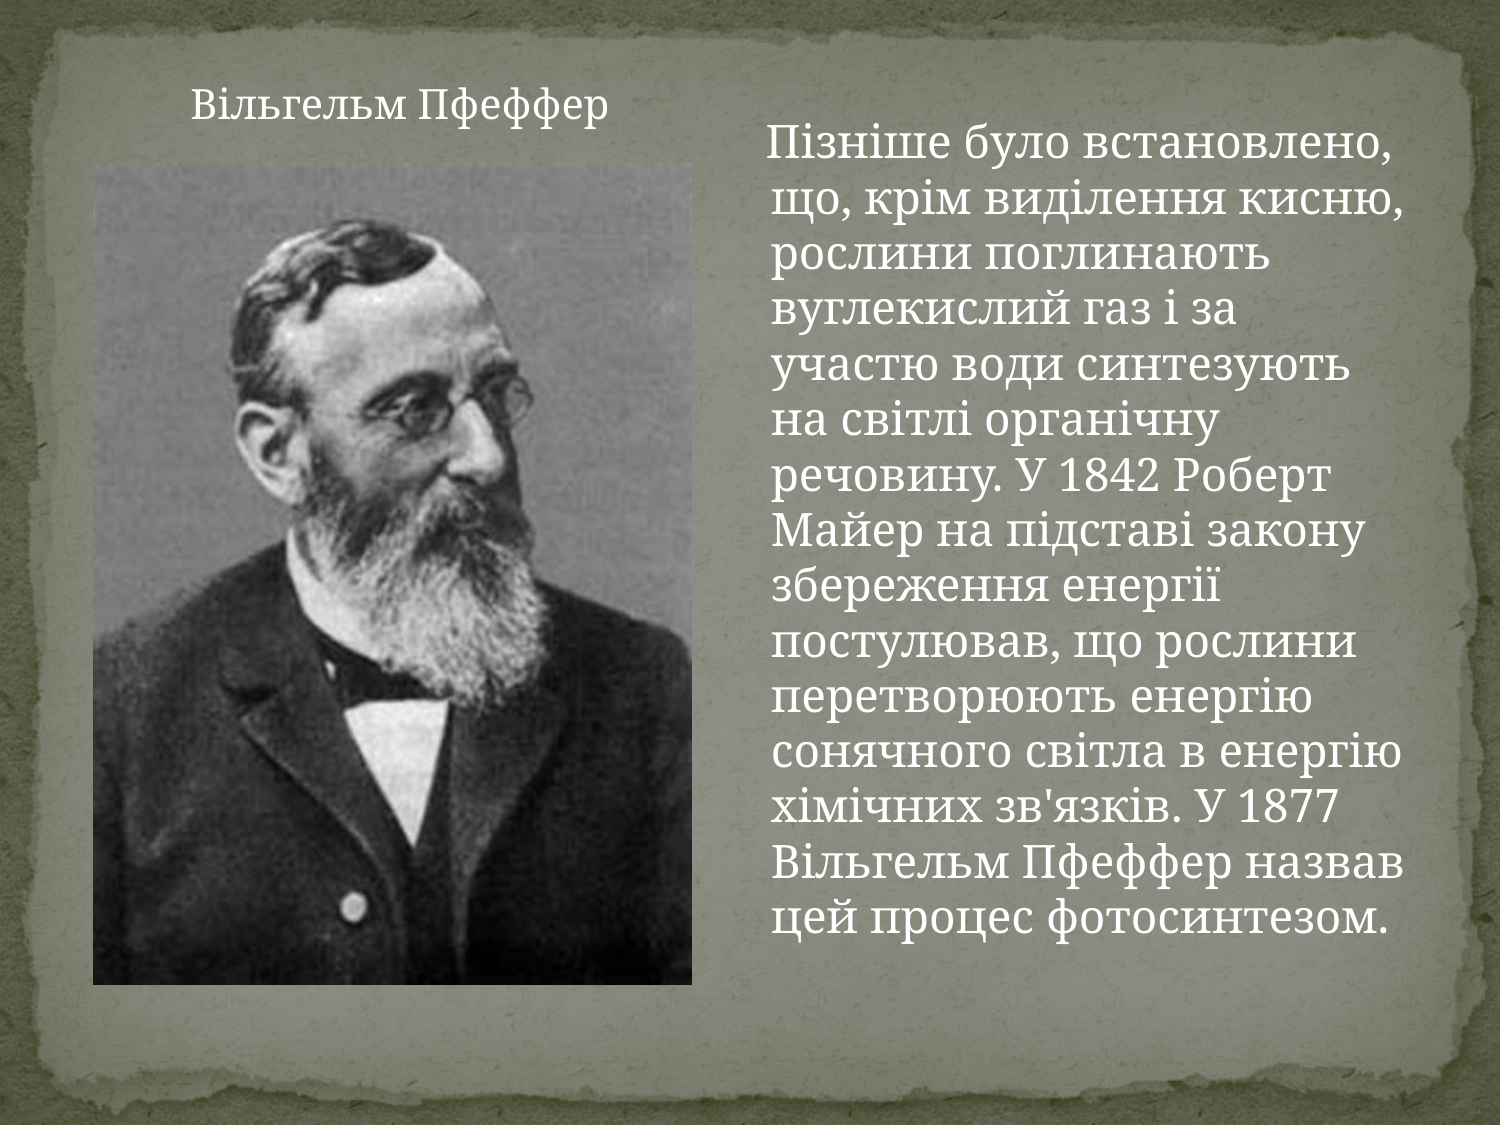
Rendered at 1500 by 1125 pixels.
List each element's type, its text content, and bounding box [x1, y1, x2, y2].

list Пізніше було встановлено, що, крім виділення кисню, рослини поглинають вуглекислий газ і за участю води синтезують на світлі органічну речовину. У 1842 Роберт Майер на підставі закону збереження енергії постулював, що рослини перетворюють енергію сонячного світла в енергію хімічних зв'язків. У 1877 Вільгельм Пфеффер назвав цей процес фотосинтезом. [714, 105, 1425, 1020]
picture [93, 163, 692, 985]
text_box Вільгельм Пфеффер [175, 70, 645, 136]
